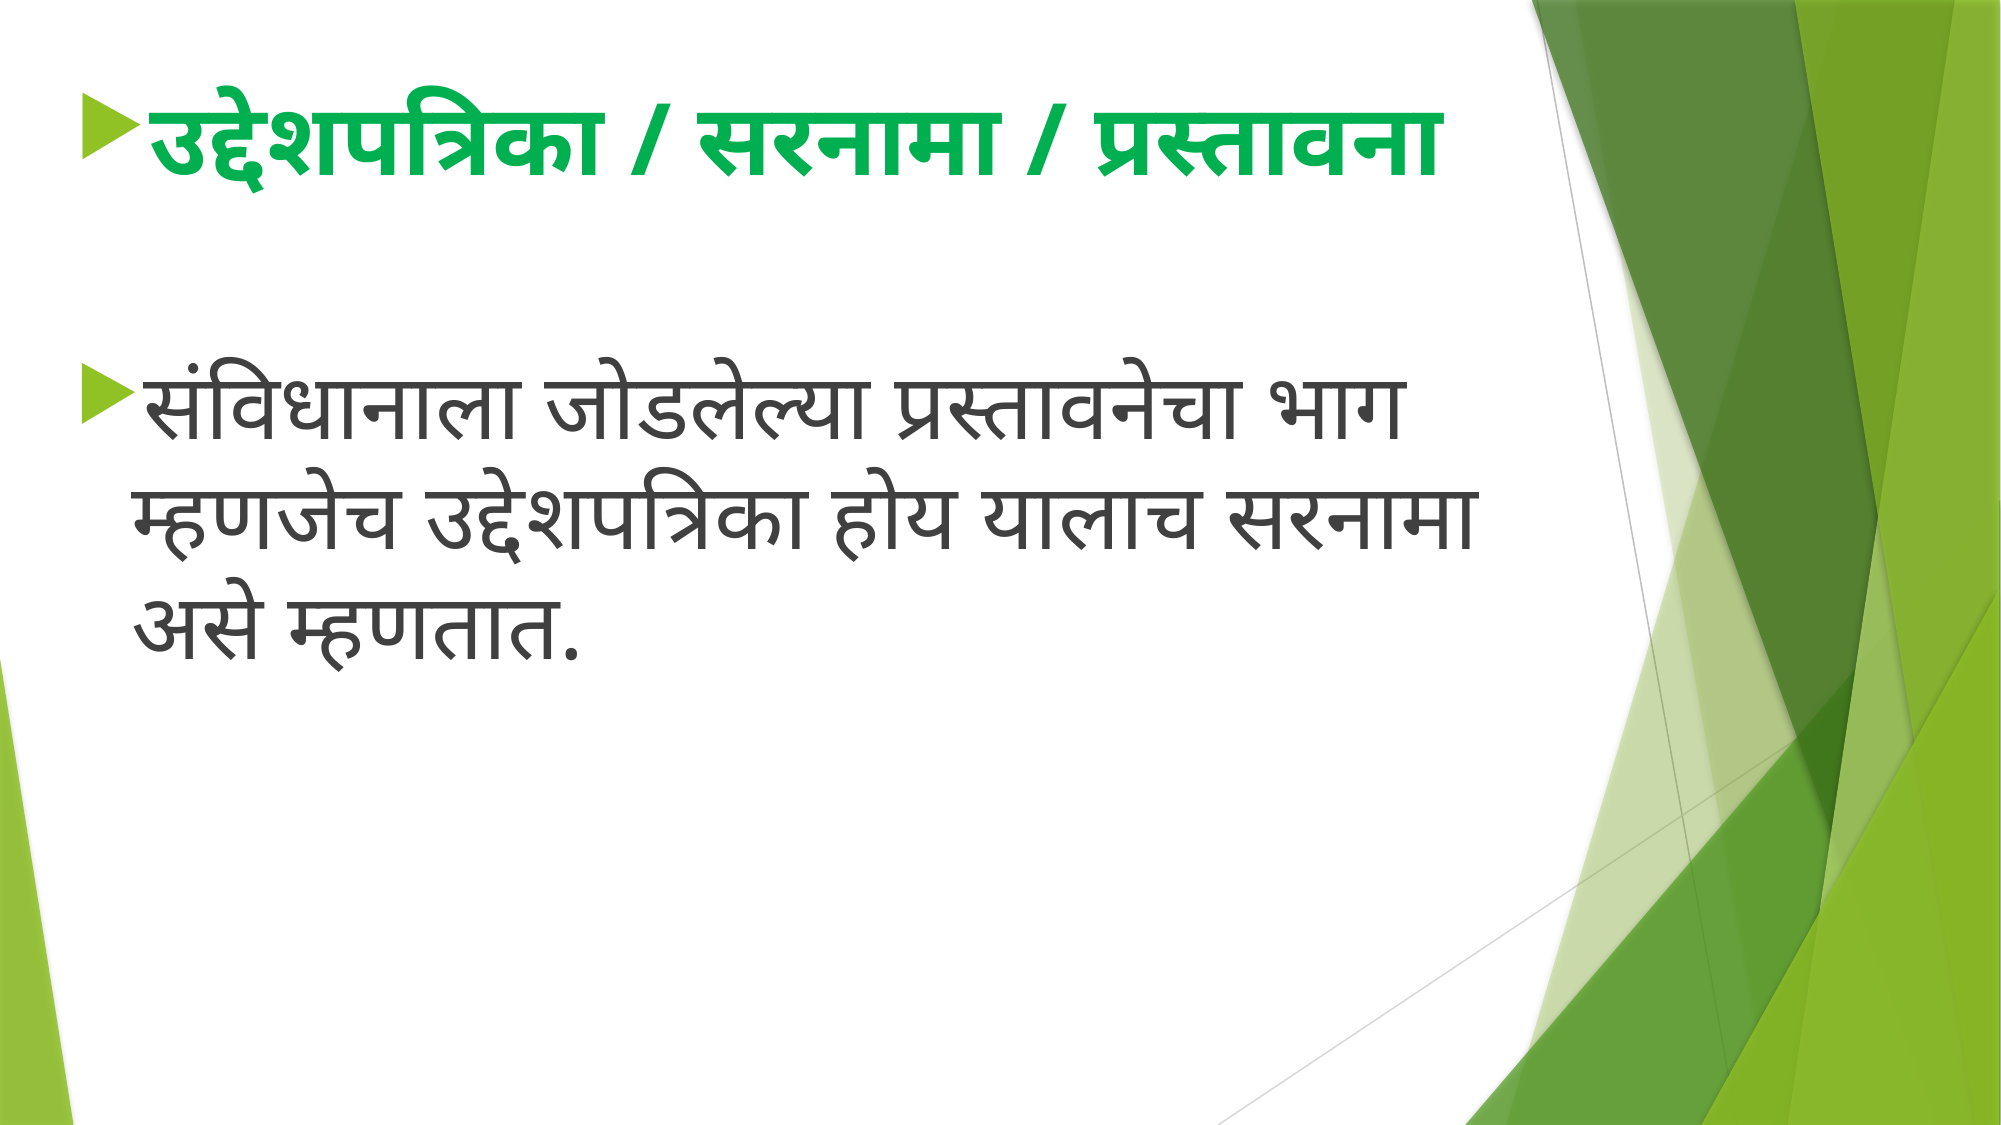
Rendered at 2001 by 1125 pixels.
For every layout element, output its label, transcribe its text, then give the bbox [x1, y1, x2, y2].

list उद्देशपत्रिका / सरनामा / प्रस्तावना संविधानाला जोडलेल्या प्रस्तावनेचा भाग म्हणजेच उद्देशपत्रिका होय यालाच सरनामा असे म्हणतात. [60, 68, 1522, 1057]
